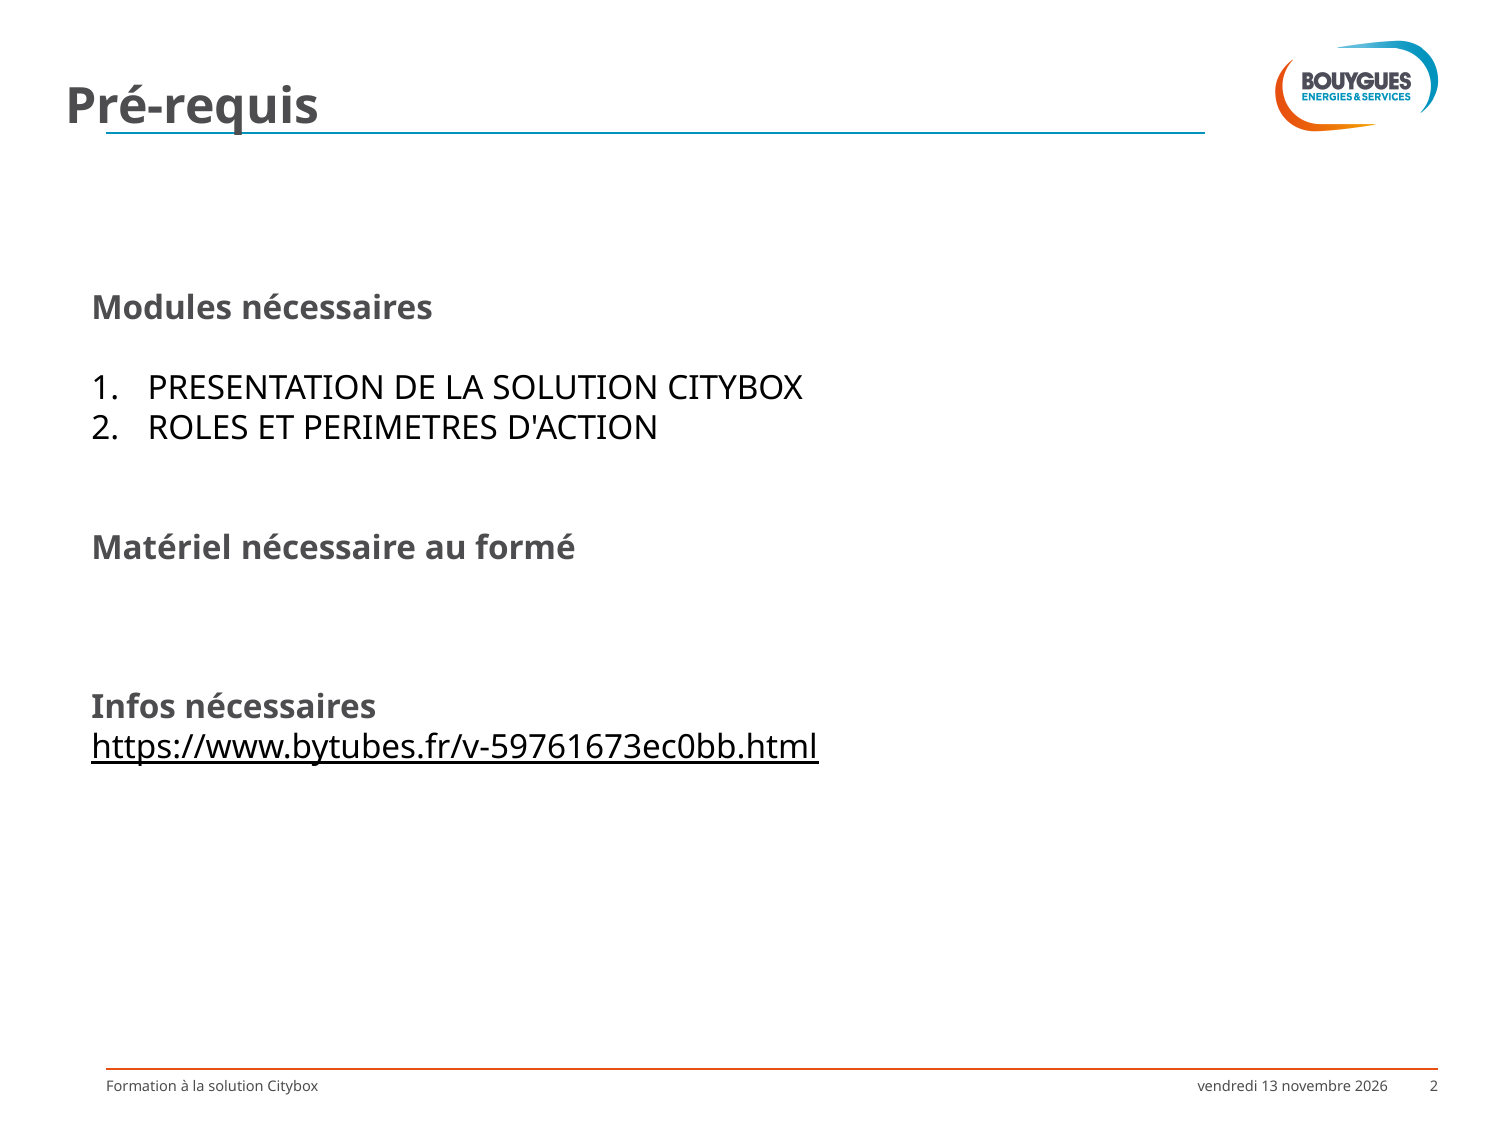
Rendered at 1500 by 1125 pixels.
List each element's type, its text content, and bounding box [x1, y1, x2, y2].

text_box Modules nécessaires PRESENTATION DE LA SOLUTION CITYBOX ROLES ET PERIMETRES D'ACTION Matériel nécessaire au formé Infos nécessaires https://www.bytubes.fr/v-59761673ec0bb.html [76, 278, 1500, 863]
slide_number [974, 1077, 1387, 1125]
picture [1263, 0, 1500, 148]
title Pré-requis [64, 16, 1164, 134]
slide_number 2 [1387, 1077, 1438, 1125]
footer Formation à la solution Citybox [106, 1076, 963, 1125]
